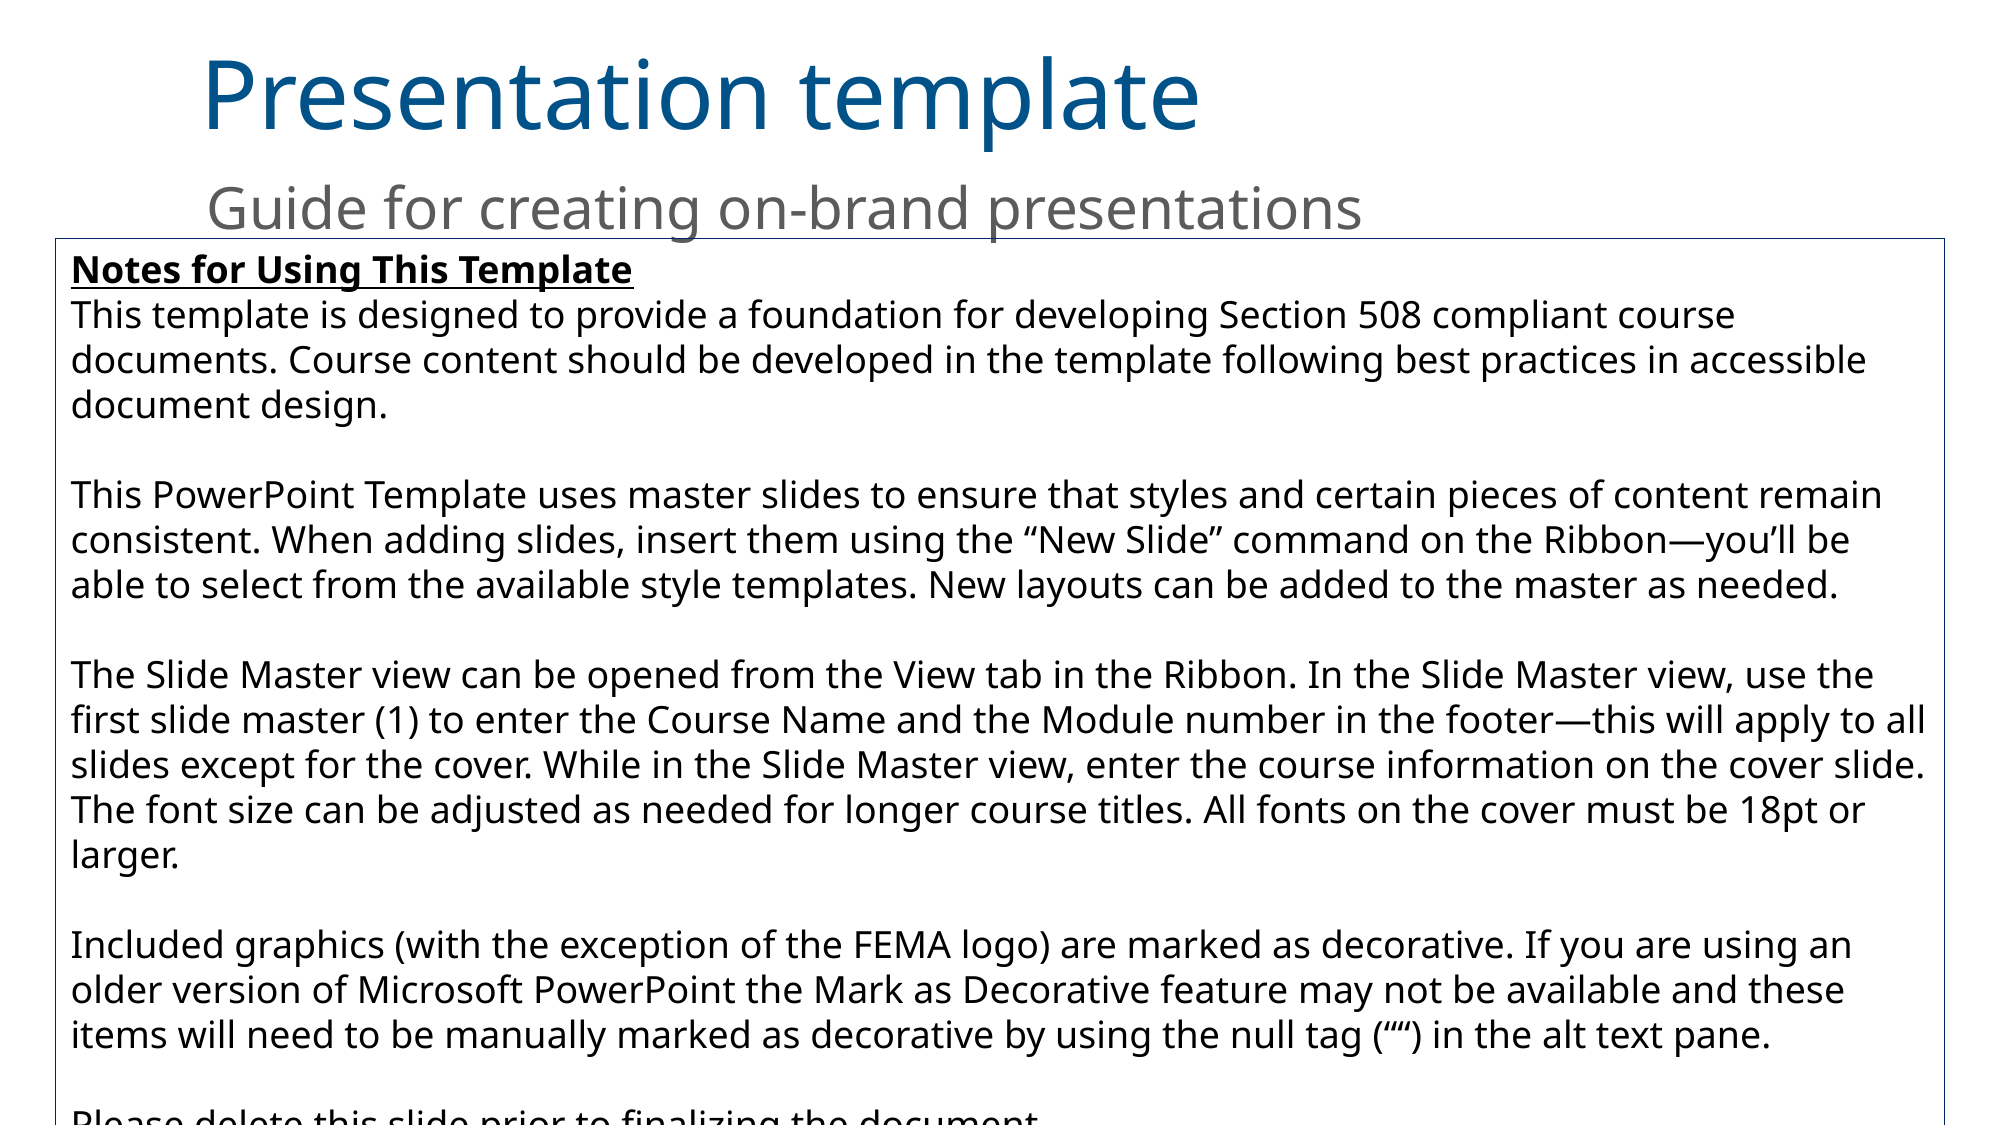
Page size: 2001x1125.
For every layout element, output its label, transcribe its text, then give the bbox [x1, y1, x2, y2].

subtitle Guide for creating on-brand presentations [196, 131, 1795, 238]
text_box Notes for Using This Template This template is designed to provide a foundation for developing Section 508 compliant course documents. Course content should be developed in the template following best practices in accessible document design. This PowerPoint Template uses master slides to ensure that styles and certain pieces of content remain consistent. When adding slides, insert them using the “New Slide” command on the Ribbon—you’ll be able to select from the available style templates. New layouts can be added to the master as needed. The Slide Master view can be opened from the View tab in the Ribbon. In the Slide Master view, use the first slide master (1) to enter the Course Name and the Module number in the footer—this will apply to all slides except for the cover. While in the Slide Master view, enter the course information on the cover slide. The font size can be adjusted as needed for longer course titles. All fonts on the cover must be 18pt or larger. Included graphics (with the exception of the FEMA logo) are marked as decorative. If you are using an older version of Microsoft PowerPoint the Mark as Decorative feature may not be available and these items will need to be manually marked as decorative by using the null tag (““) in the alt text pane. Please delete this slide prior to finalizing the document. [55, 238, 1945, 1125]
title Presentation template [189, 24, 1789, 170]
